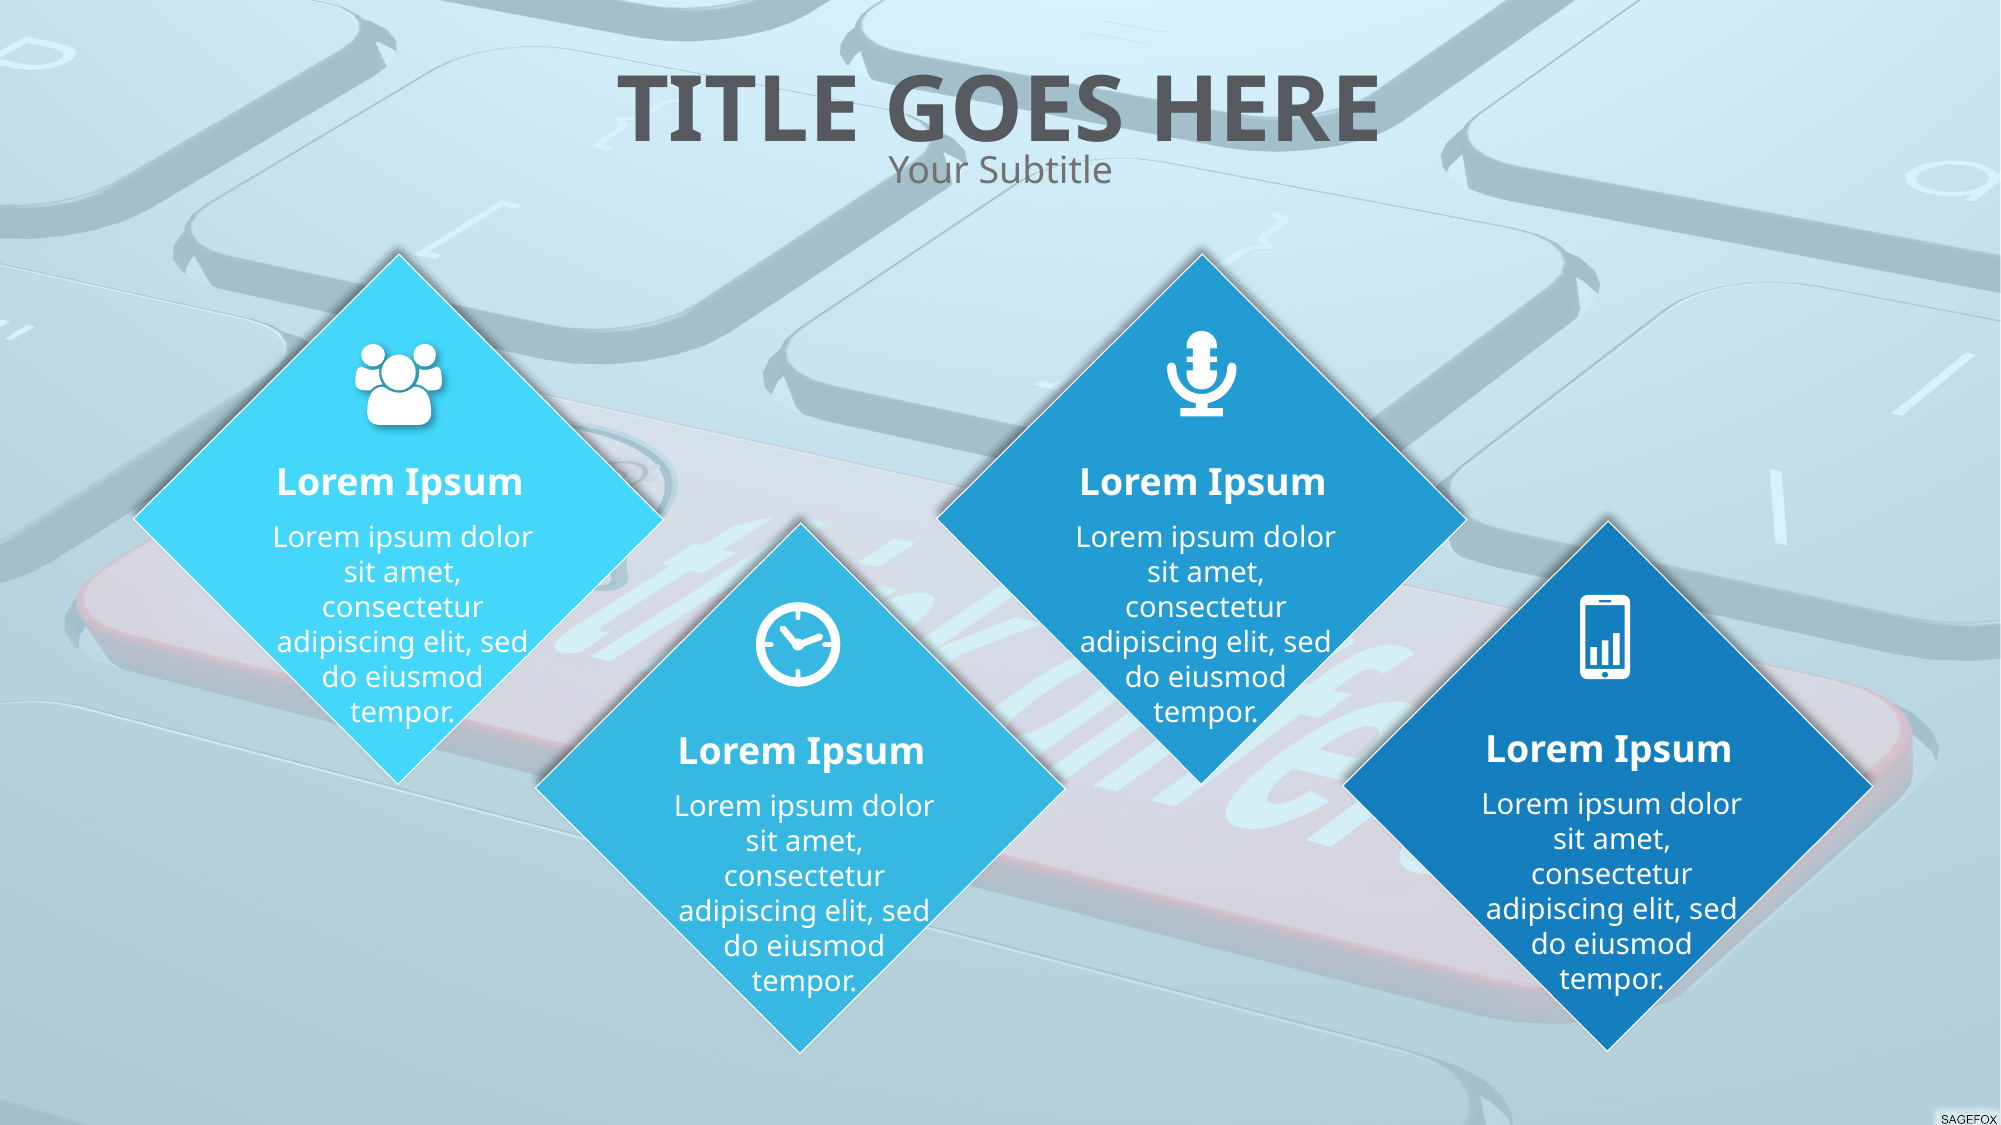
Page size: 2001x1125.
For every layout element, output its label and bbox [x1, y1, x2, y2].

text_box [1489, 935, 1726, 1053]
text_box [1167, 330, 1237, 417]
text_box [355, 343, 442, 425]
text_box [1341, 519, 1875, 903]
text_box [280, 668, 517, 786]
picture [1938, 1114, 1999, 1125]
text_box [548, 42, 1452, 199]
text_box [1580, 594, 1631, 679]
text_box [935, 252, 1469, 637]
text_box [131, 252, 666, 637]
text_box [533, 521, 1067, 906]
text_box [651, 719, 952, 937]
text_box [682, 937, 919, 1055]
text_box [249, 450, 550, 668]
text_box [755, 602, 841, 687]
text_box [1052, 450, 1353, 668]
text_box [1083, 668, 1320, 786]
text_box [1458, 717, 1759, 935]
